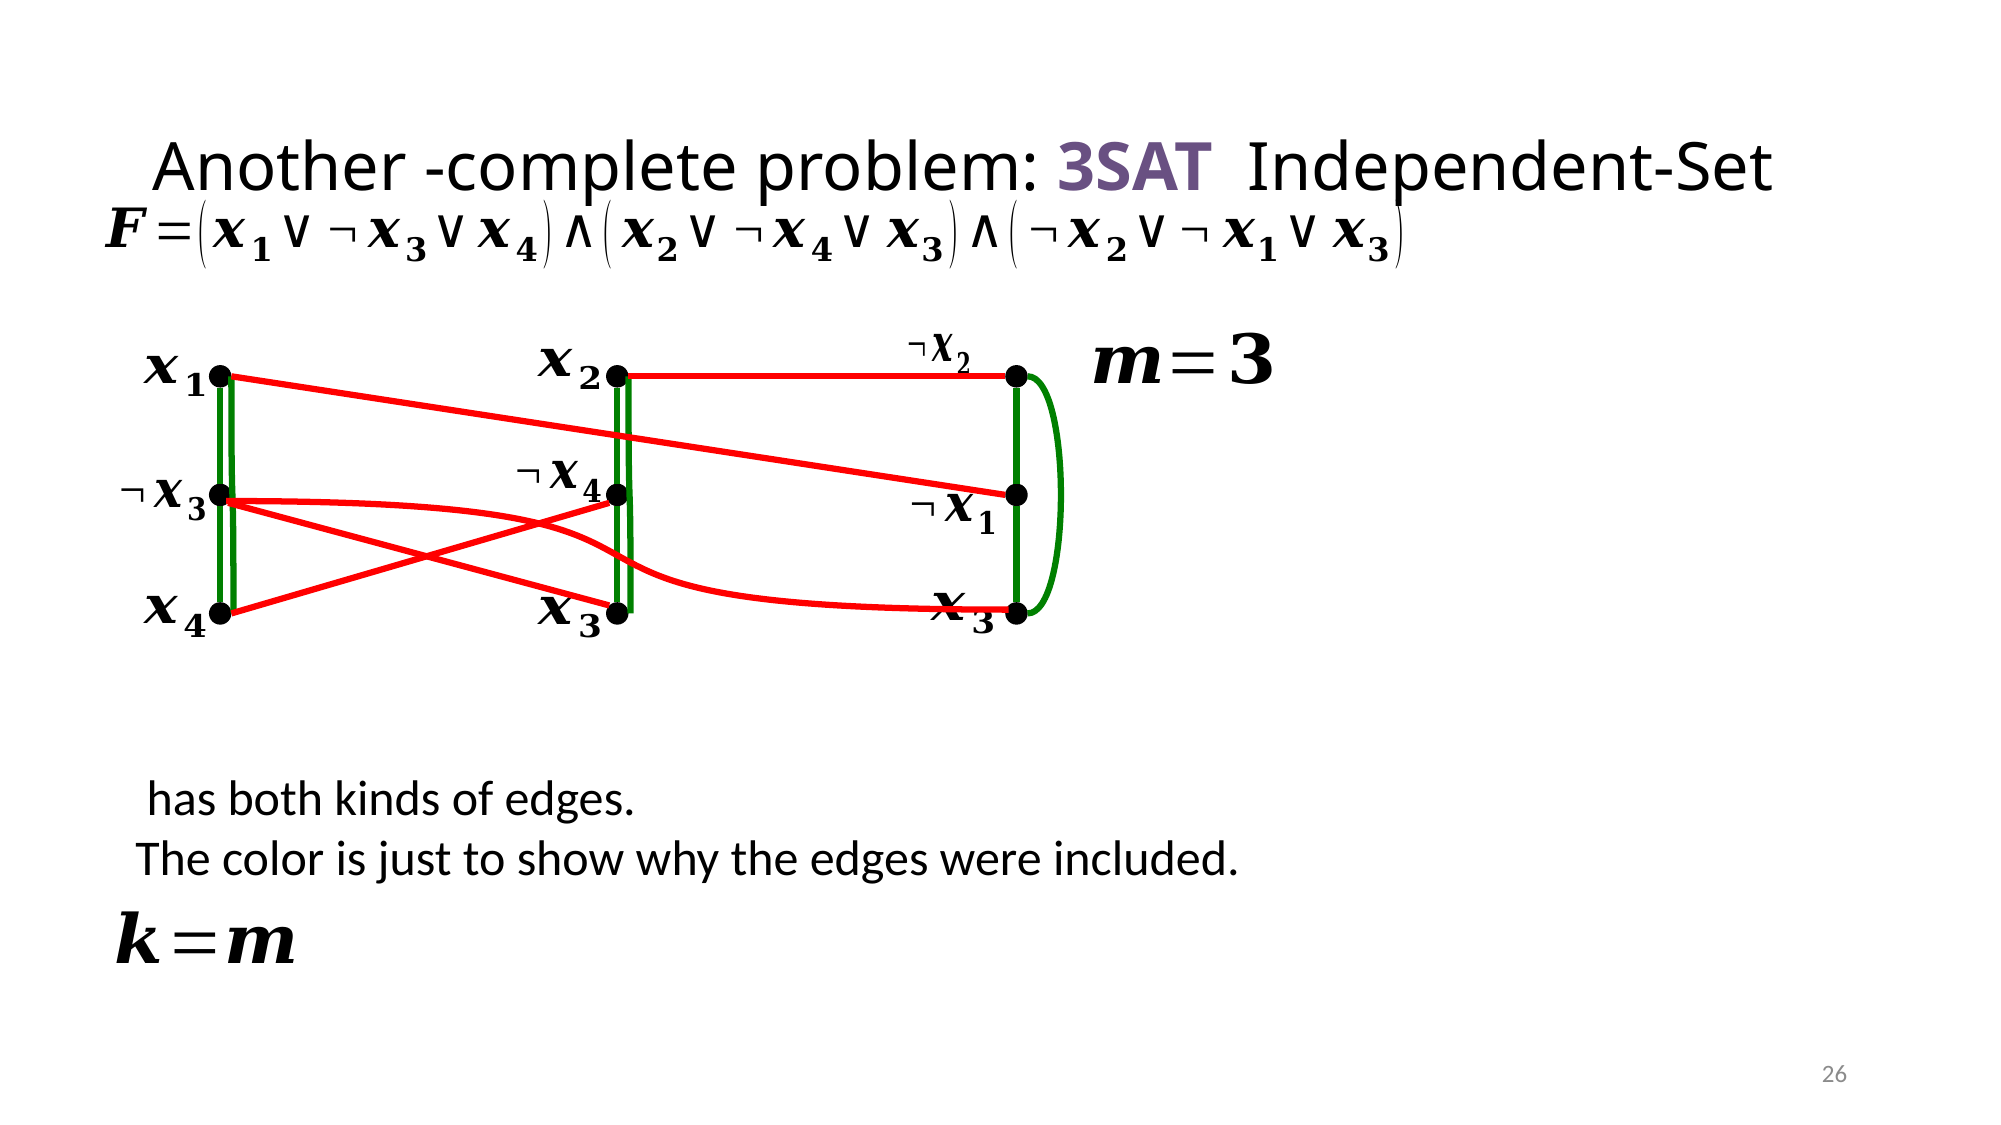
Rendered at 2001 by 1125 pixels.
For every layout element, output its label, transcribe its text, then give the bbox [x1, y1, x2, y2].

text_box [116, 316, 1030, 645]
slide_number 26 [1412, 1042, 1863, 1103]
